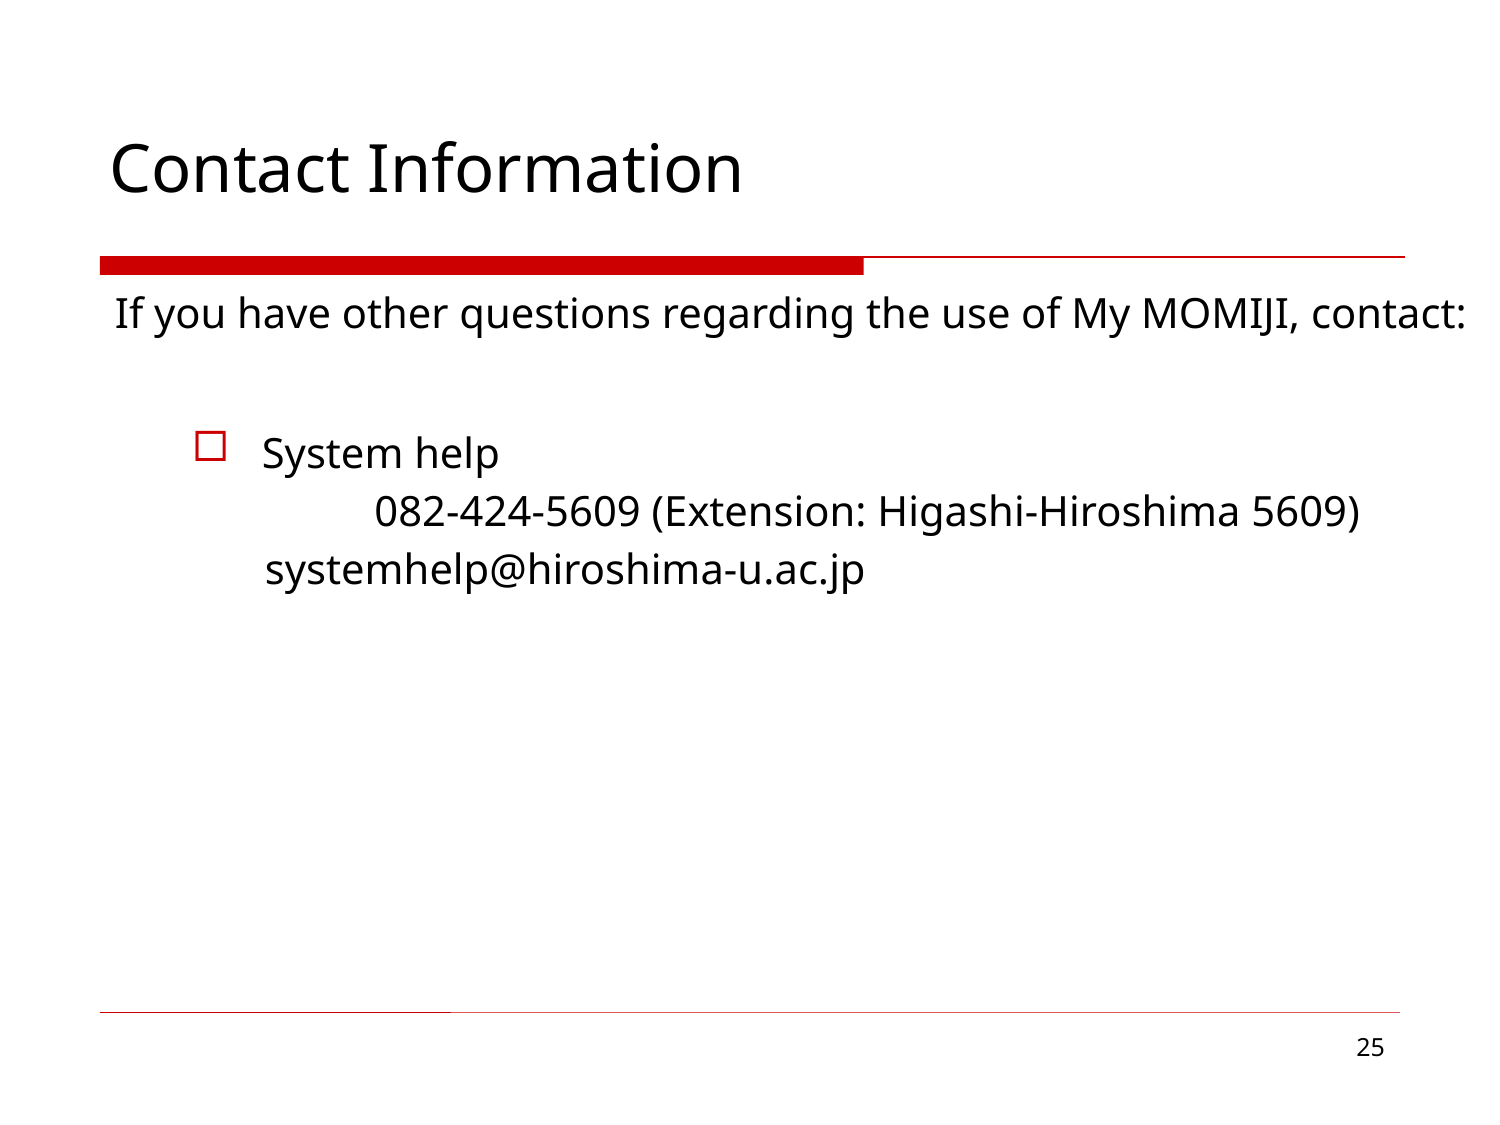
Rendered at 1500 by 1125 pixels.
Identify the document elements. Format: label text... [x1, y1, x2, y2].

title Contact Information [94, 118, 1407, 244]
slide_number 25 [1074, 1024, 1401, 1103]
list If you have other questions regarding the use of My MOMIJI, contact: System help 082-424-5609 (Extension: Higashi-Hiroshima 5609) systemhelp@hiroshima-u.ac.jp [100, 278, 1496, 953]
